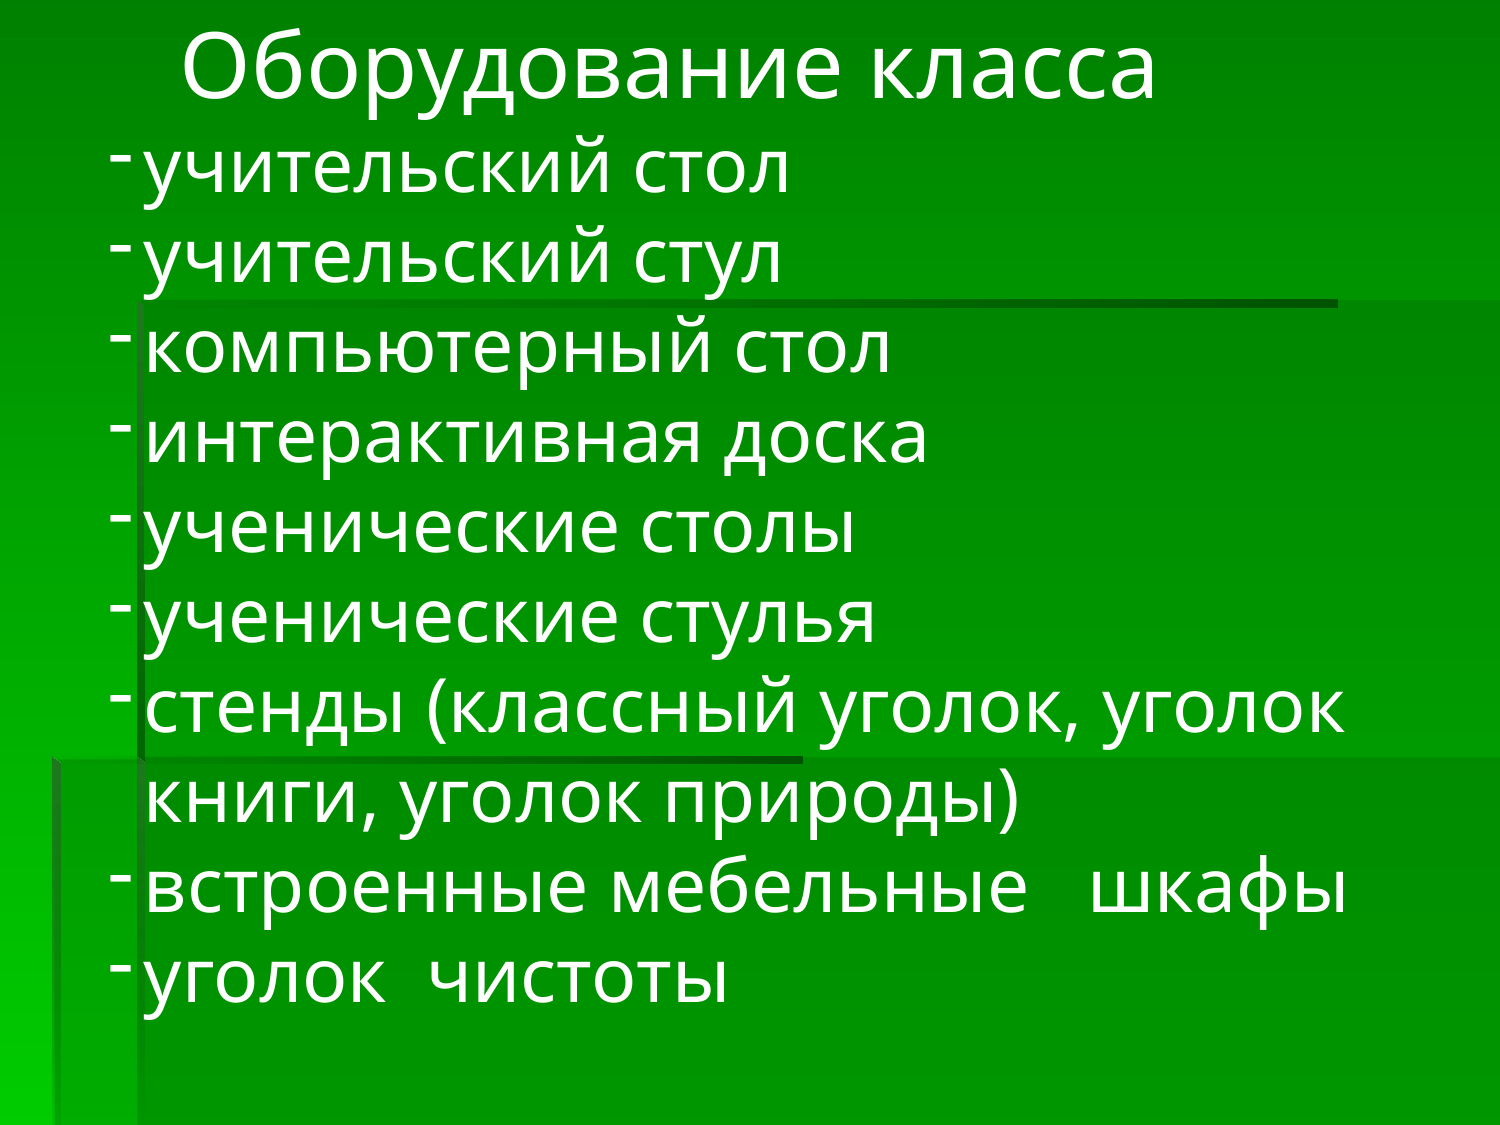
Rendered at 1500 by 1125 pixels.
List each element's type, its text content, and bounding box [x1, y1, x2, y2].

text_box Оборудование класса учительский стол учительский стул компьютерный стол интерактивная доска ученические столы ученические стулья стенды (классный уголок, уголок книги, уголок природы) встроенные мебельные шкафы уголок чистоты [93, 0, 1454, 1125]
